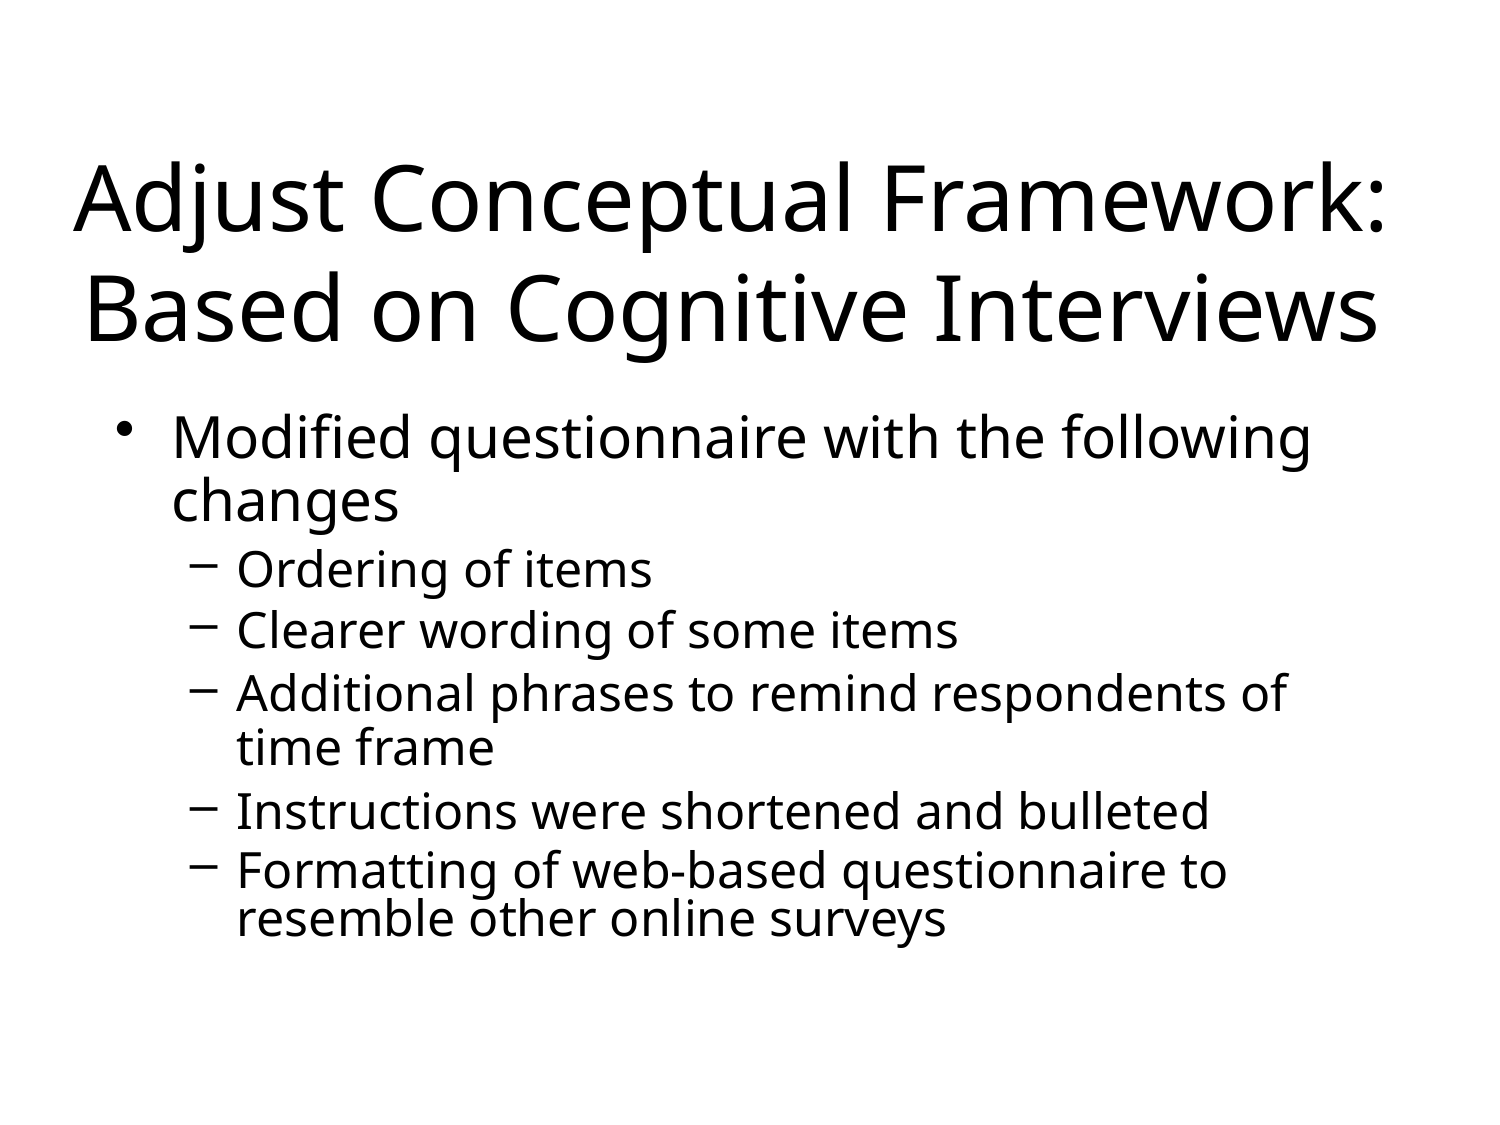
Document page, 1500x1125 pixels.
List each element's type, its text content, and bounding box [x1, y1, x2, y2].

title Adjust Conceptual Framework: Based on Cognitive Interviews [49, 174, 1438, 326]
list Modified questionnaire with the following changes Ordering of items Clearer wording of some items Additional phrases to remind respondents of time frame Instructions were shortened and bulleted Formatting of web-based questionnaire to resemble other online surveys [99, 318, 1388, 1082]
